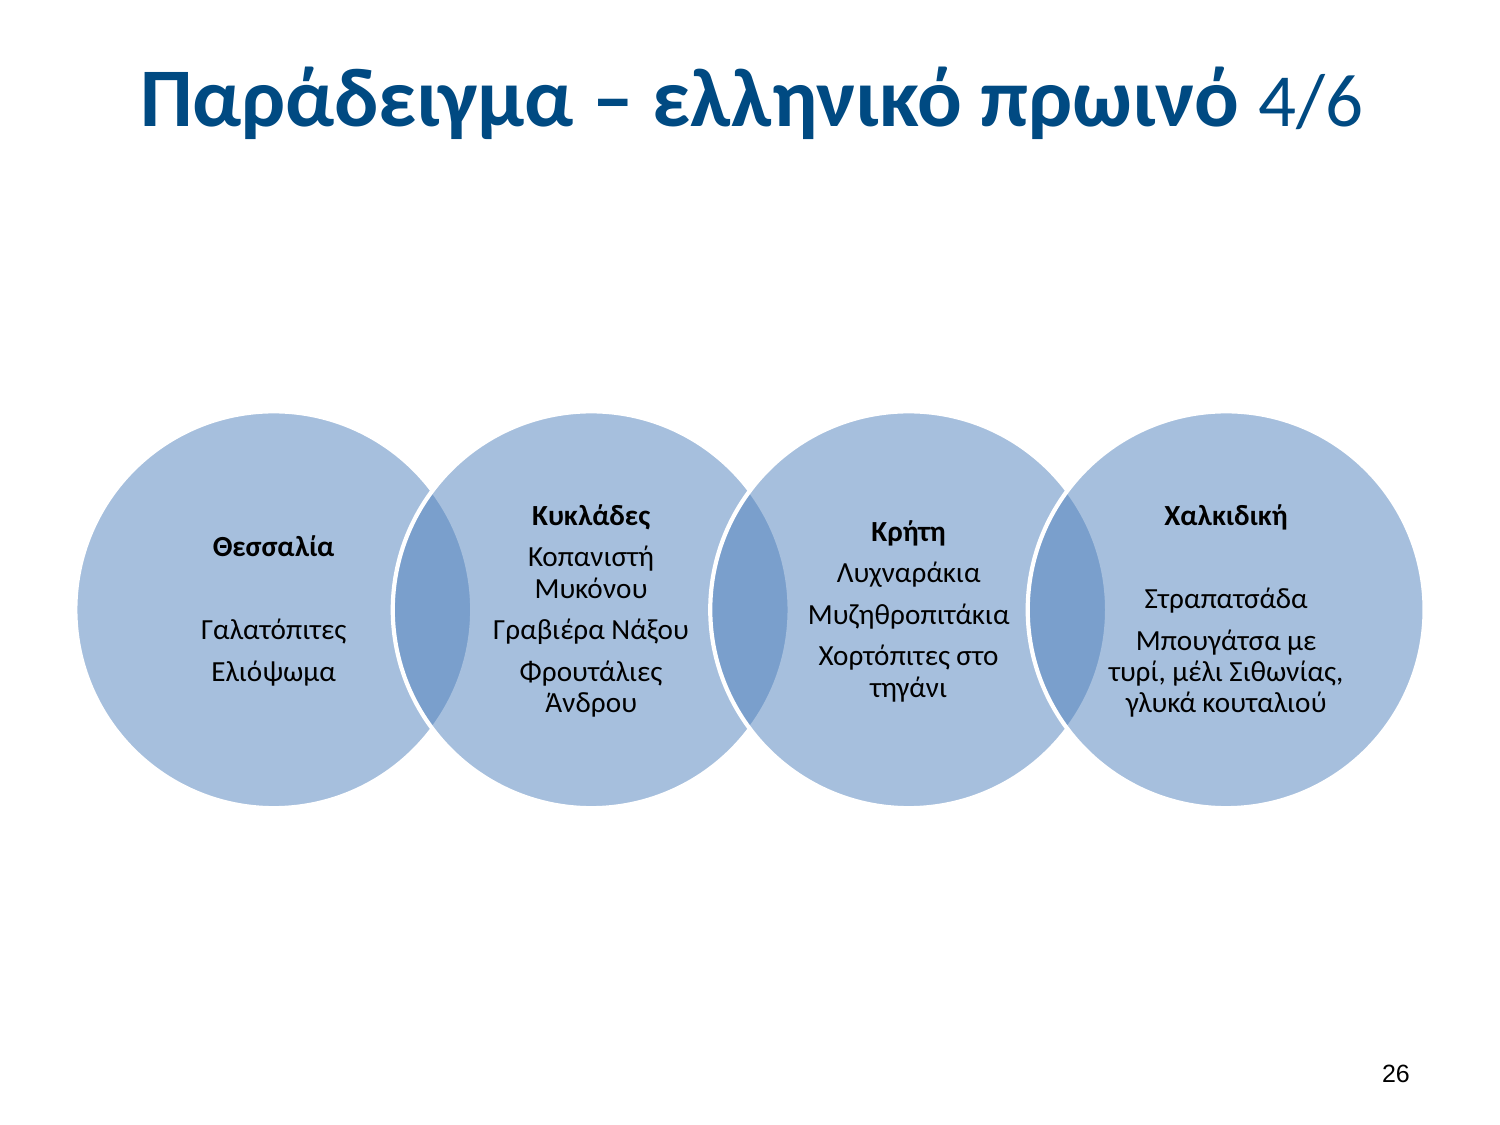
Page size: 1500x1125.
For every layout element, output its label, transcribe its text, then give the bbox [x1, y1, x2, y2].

slide_number 25 [1074, 1042, 1425, 1103]
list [74, 196, 1426, 1024]
title Παράδειγμα – ελληνικό πρωινό 4/6 [76, 19, 1427, 169]
